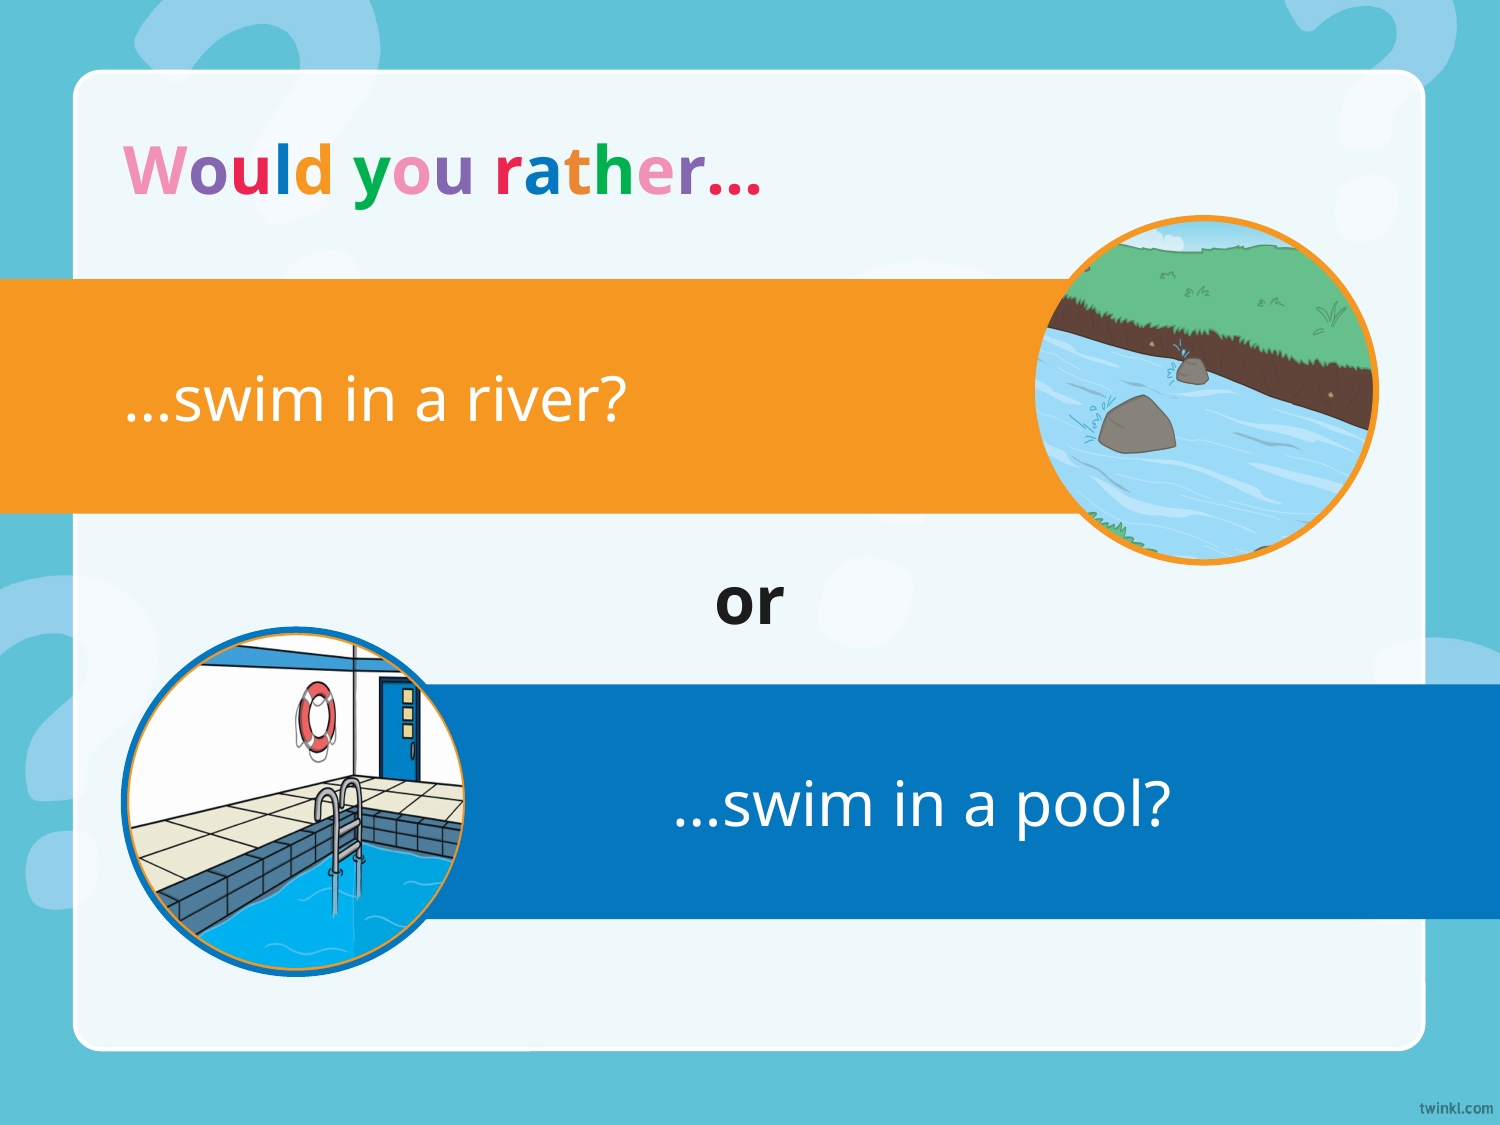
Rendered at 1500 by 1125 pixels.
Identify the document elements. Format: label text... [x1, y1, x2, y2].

picture [0, 563, 1500, 1125]
text_box Would you rather… [123, 128, 1376, 209]
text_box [123, 629, 1500, 975]
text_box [0, 217, 1377, 563]
picture [0, 0, 1500, 629]
text_box or [699, 571, 801, 627]
